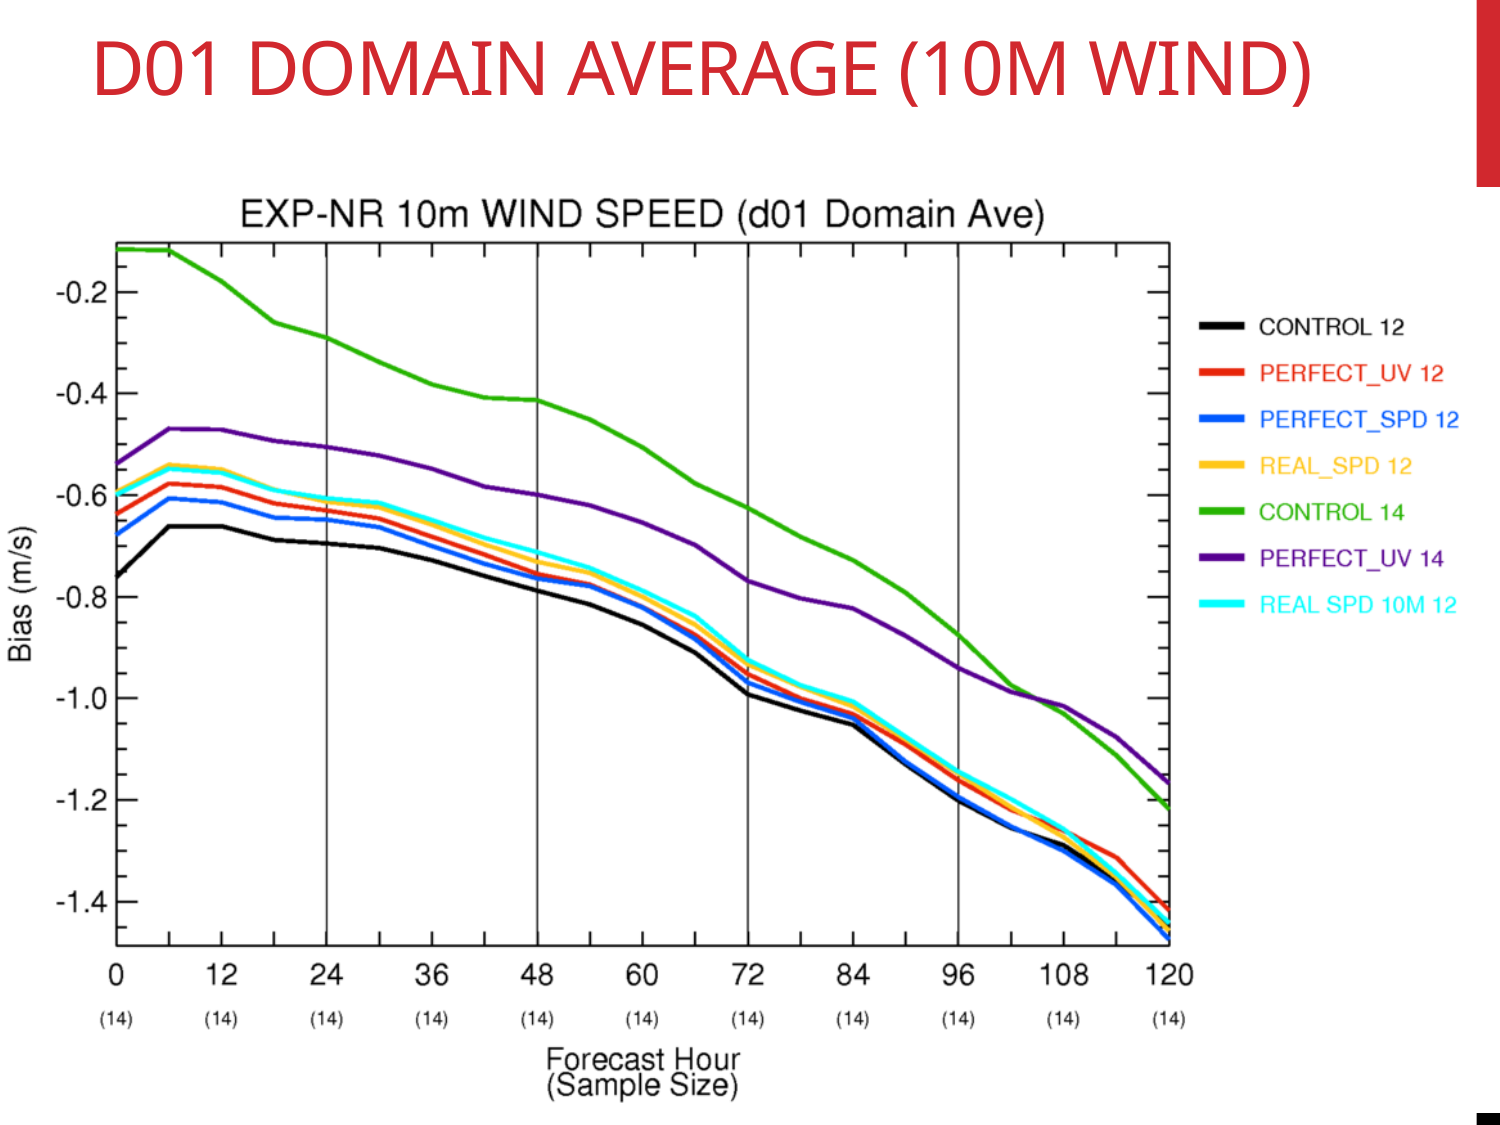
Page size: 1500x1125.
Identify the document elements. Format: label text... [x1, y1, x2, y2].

title D01 Domain Average (10m wind) [75, 0, 1425, 118]
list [0, 186, 1500, 1113]
